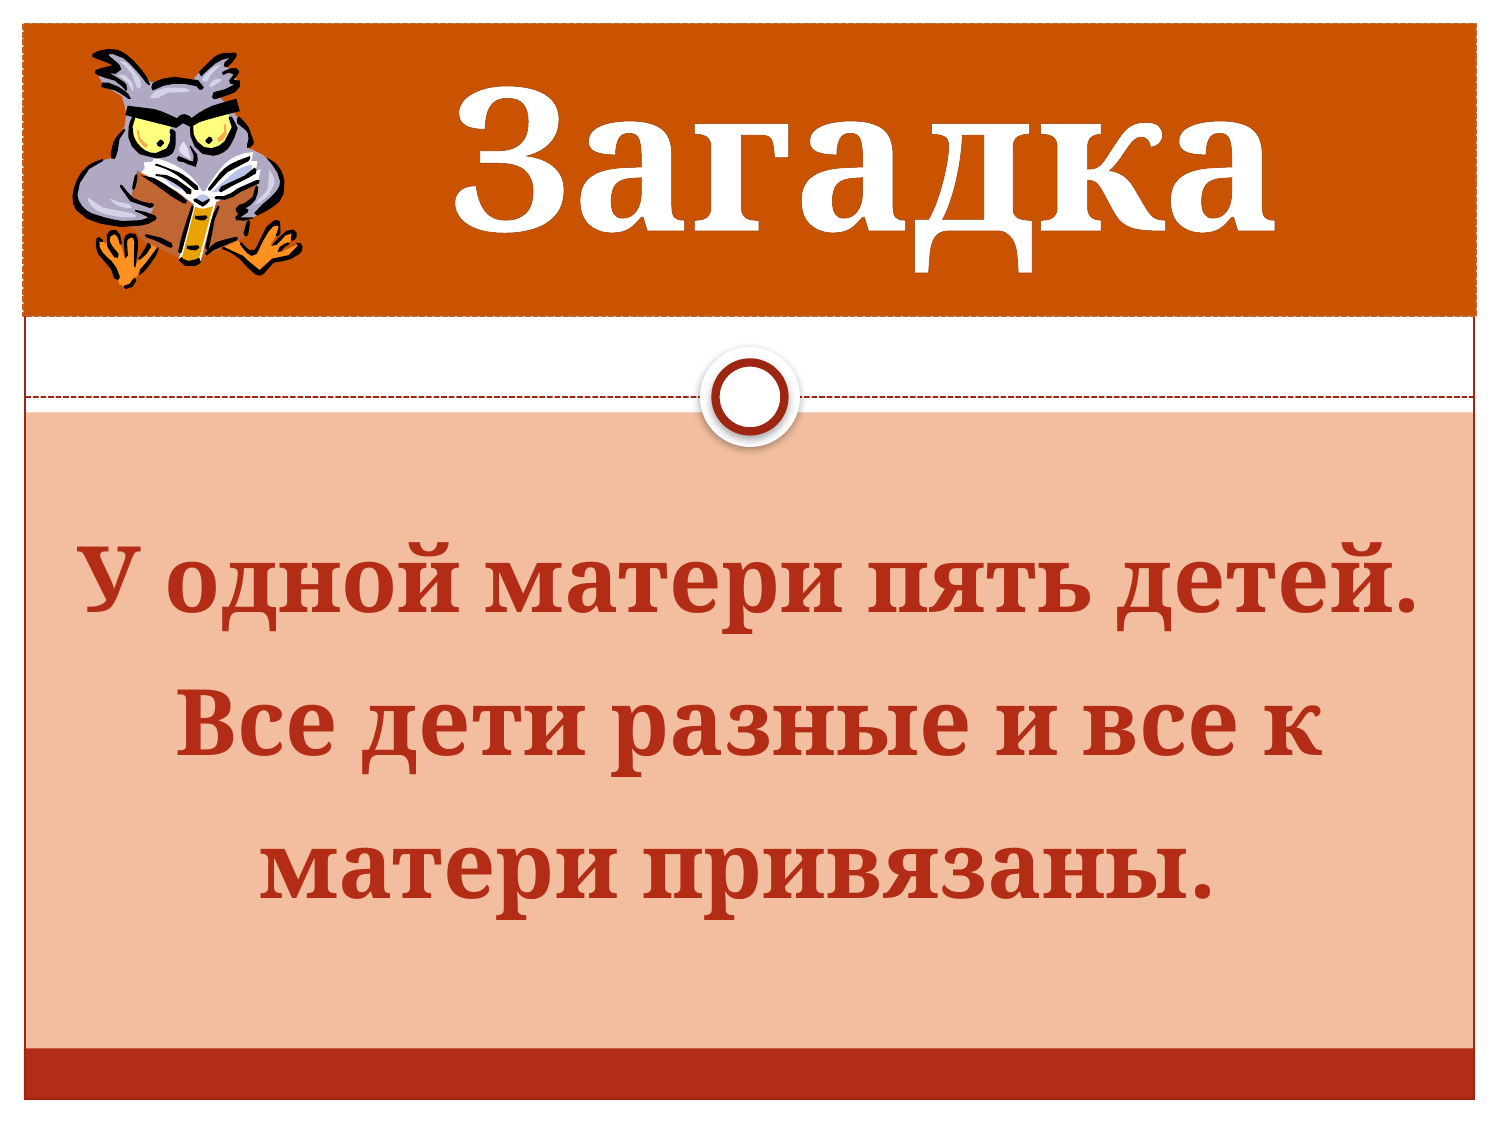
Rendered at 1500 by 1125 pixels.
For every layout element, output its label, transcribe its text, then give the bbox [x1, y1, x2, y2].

text_box [22, 23, 1477, 317]
text_box У одной матери пять детей. Все дети разные и все к матери привязаны. [35, 480, 1465, 969]
text_box Загадка [363, 23, 1418, 279]
picture [70, 46, 305, 292]
